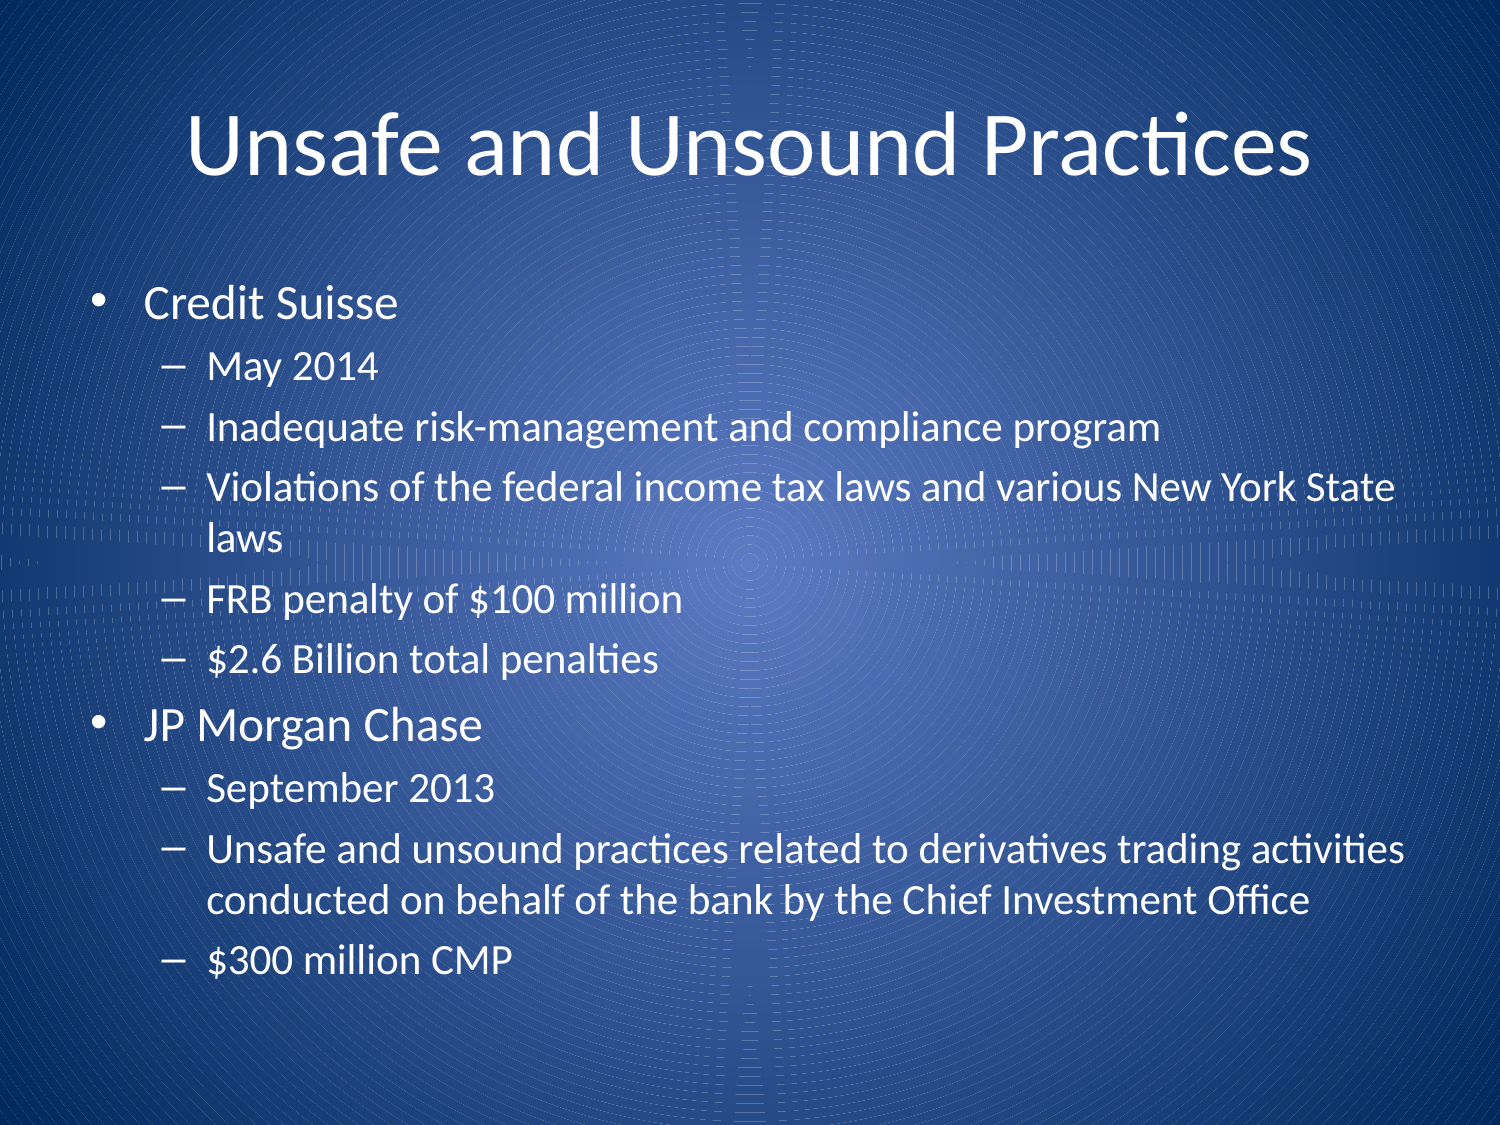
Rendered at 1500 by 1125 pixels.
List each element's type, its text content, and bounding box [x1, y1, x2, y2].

title Unsafe and Unsound Practices [75, 45, 1425, 233]
list Credit Suisse May 2014 Inadequate risk-management and compliance program Violations of the federal income tax laws and various New York State laws FRB penalty of $100 million $2.6 Billion total penalties JP Morgan Chase September 2013 Unsafe and unsound practices related to derivatives trading activities conducted on behalf of the bank by the Chief Investment Office $300 million CMP [75, 262, 1425, 1005]
